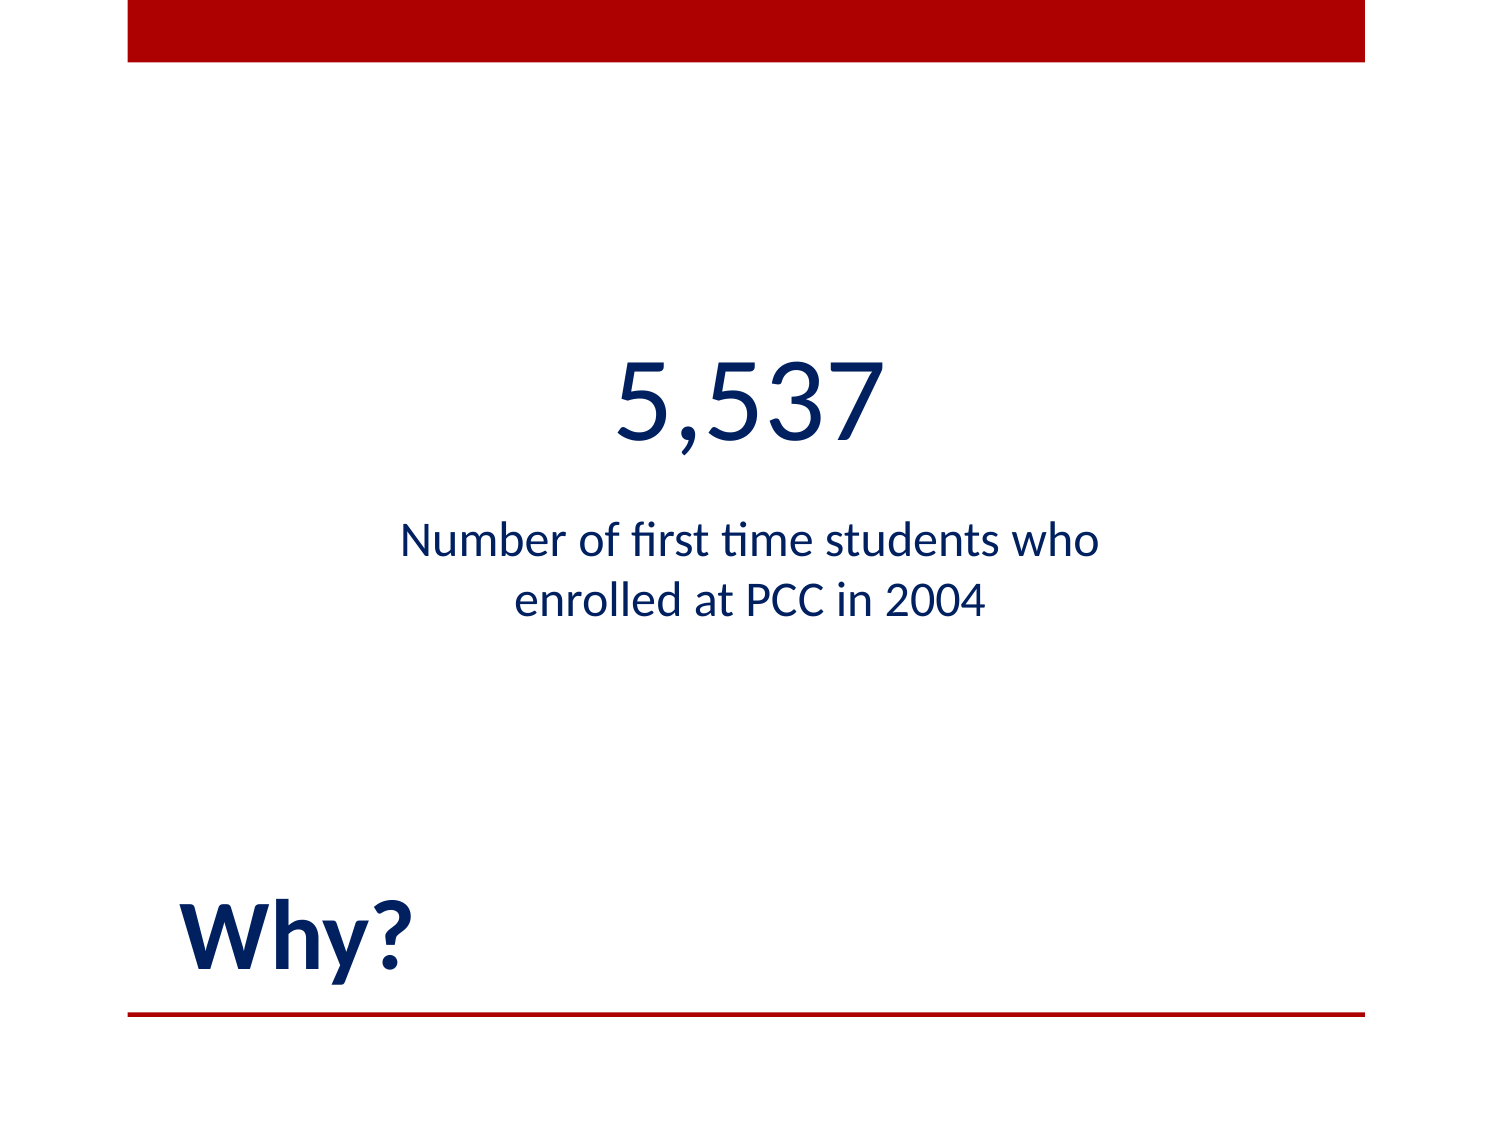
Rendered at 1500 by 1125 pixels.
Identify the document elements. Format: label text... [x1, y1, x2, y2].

text_box Why? [164, 862, 431, 998]
text_box 5,537 Number of first time students who enrolled at PCC in 2004 [374, 312, 1125, 634]
